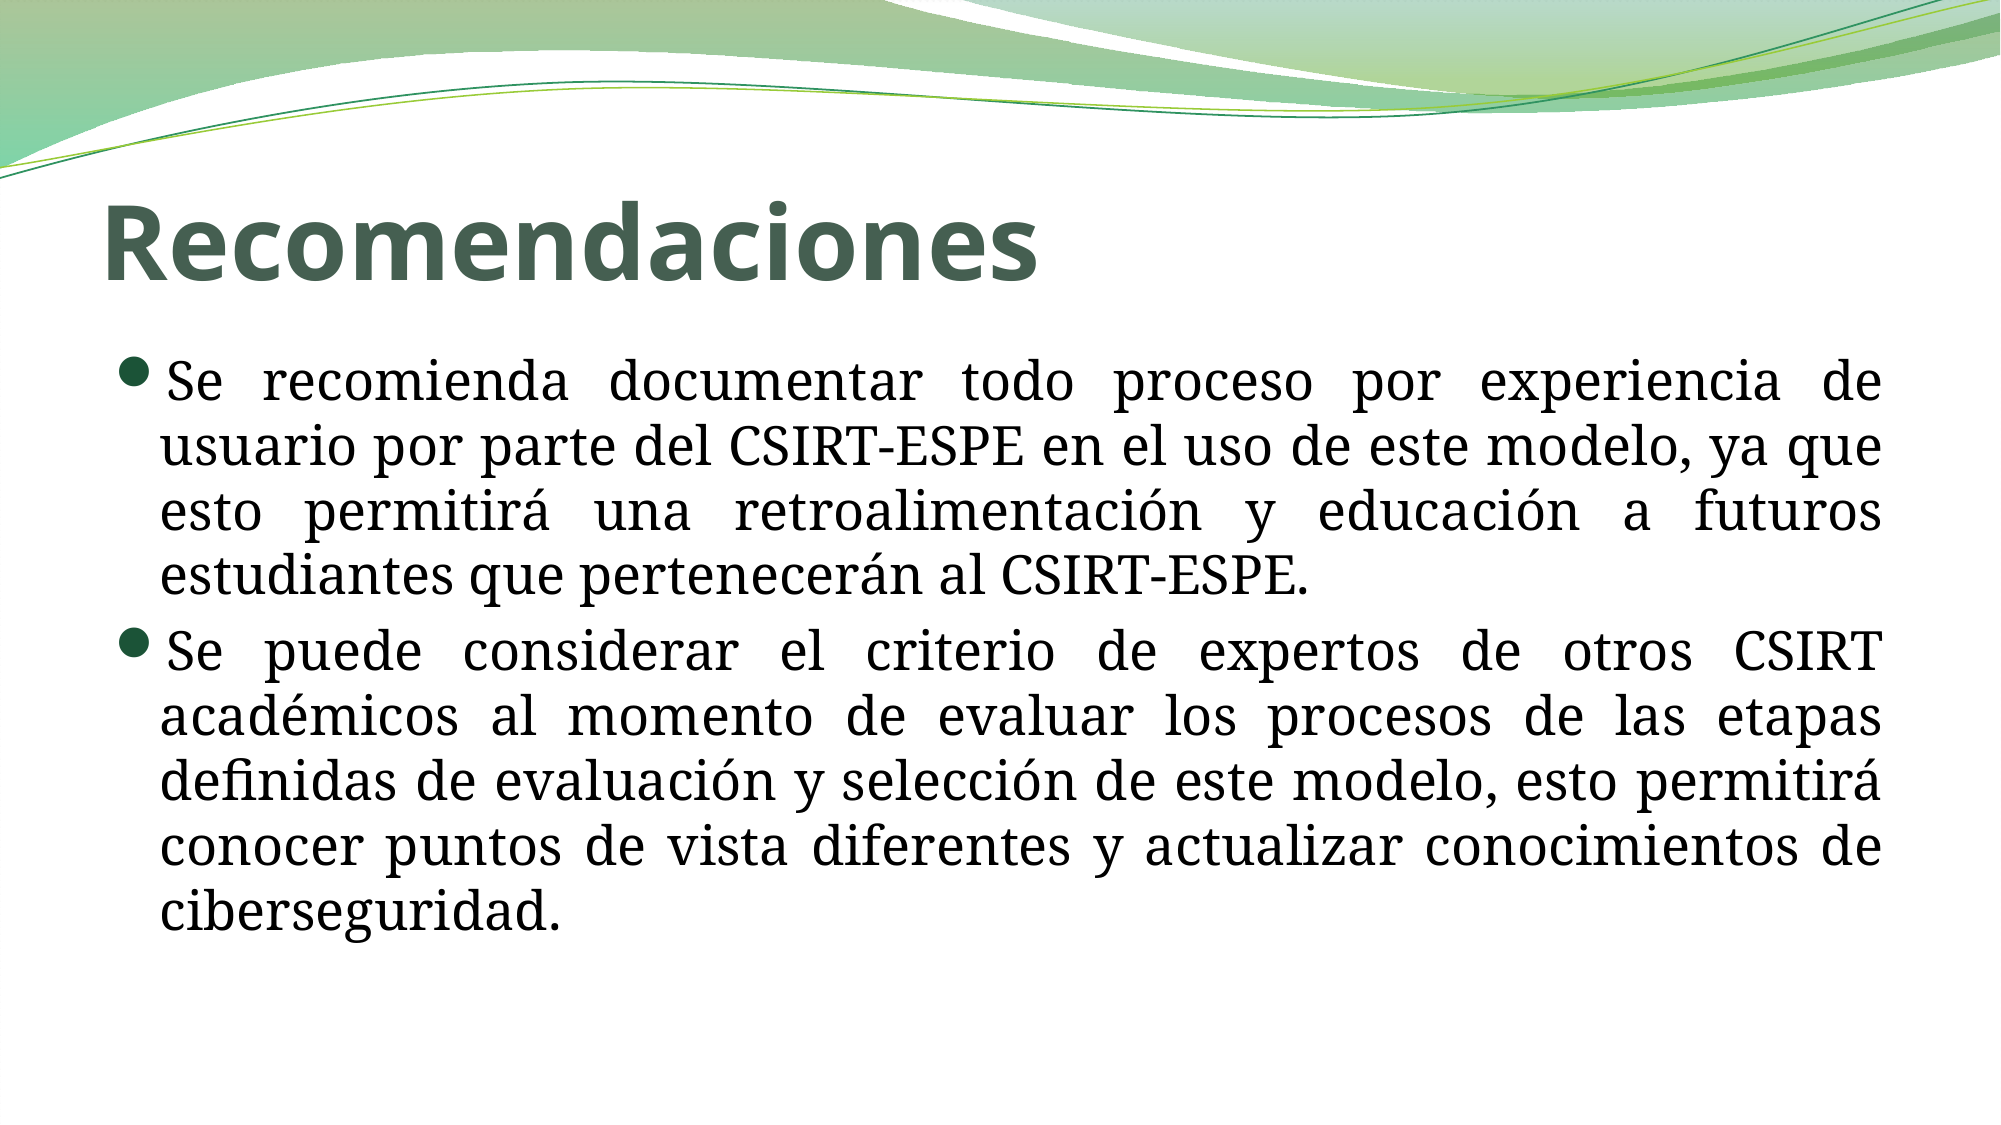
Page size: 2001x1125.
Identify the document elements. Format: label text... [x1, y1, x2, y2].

title Recomendaciones [99, 115, 1900, 303]
list Se recomienda documentar todo proceso por experiencia de usuario por parte del CSIRT-ESPE en el uso de este modelo, ya que esto permitirá una retroalimentación y educación a futuros estudiantes que pertenecerán al CSIRT-ESPE. Se puede considerar el criterio de expertos de otros CSIRT académicos al momento de evaluar los procesos de las etapas definidas de evaluación y selección de este modelo, esto permitirá conocer puntos de vista diferentes y actualizar conocimientos de ciberseguridad. [99, 338, 1900, 1038]
